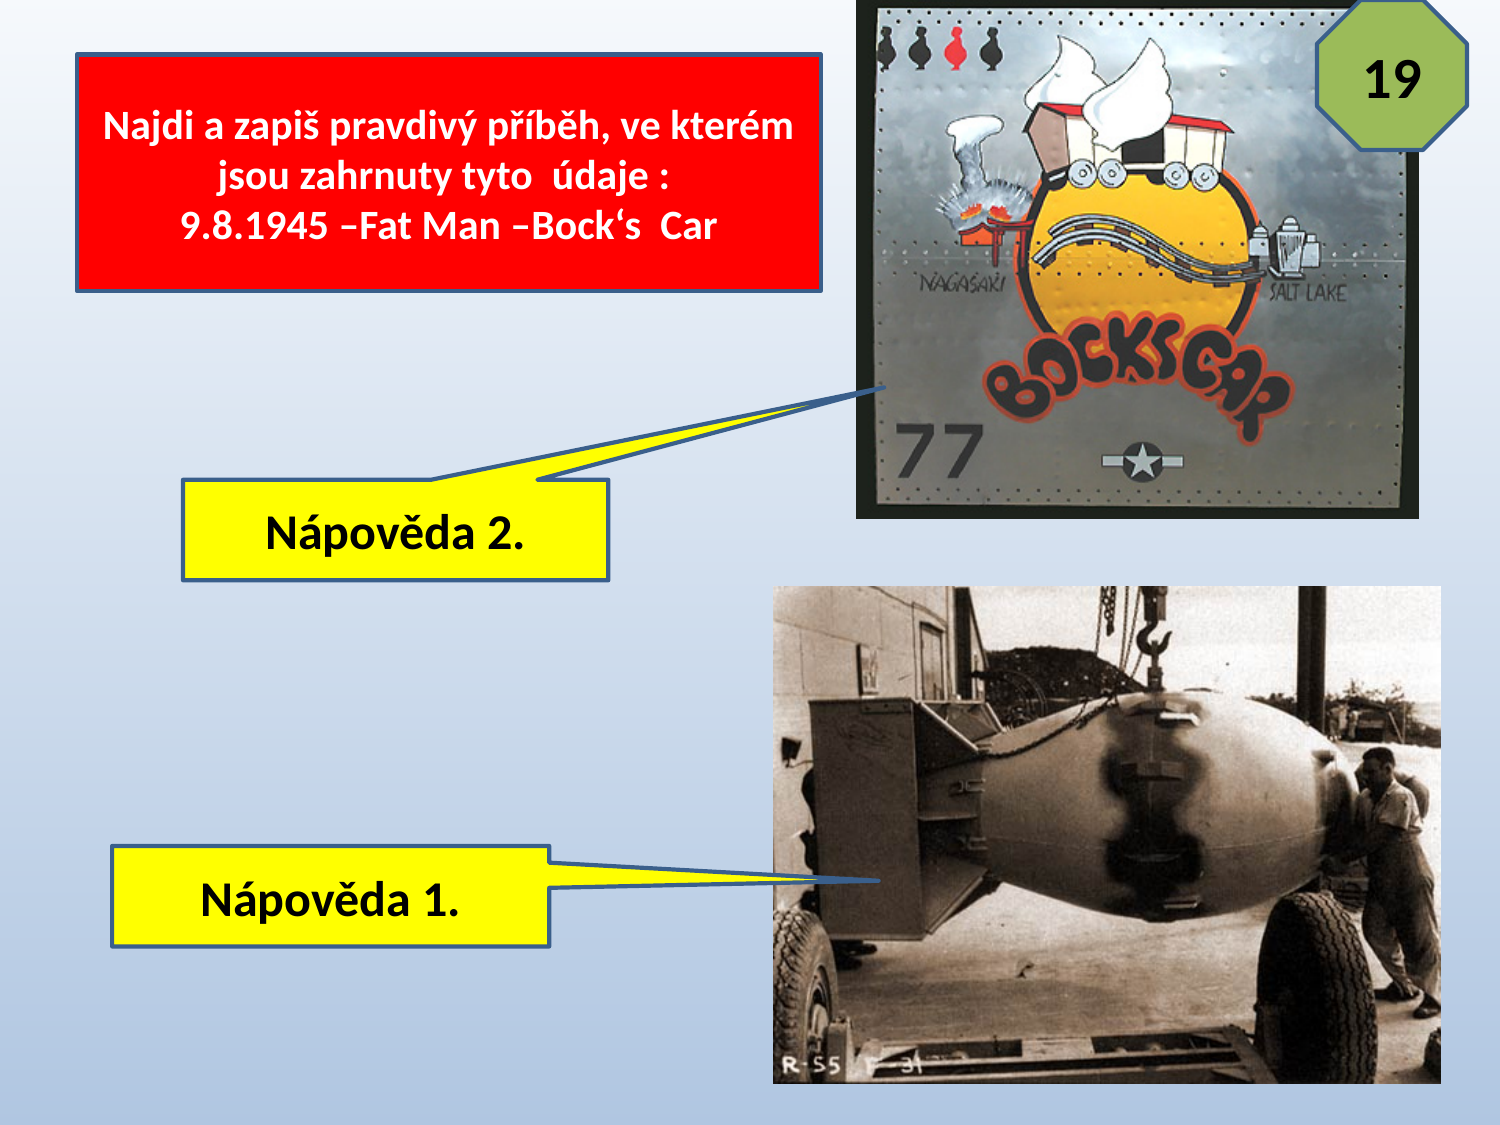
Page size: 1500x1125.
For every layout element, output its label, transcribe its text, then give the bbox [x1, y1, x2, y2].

picture [773, 585, 1442, 1084]
text_box Najdi a zapiš pravdivý příběh, ve kterém jsou zahrnuty tyto údaje : 9.8.1945 –Fat Man –Bock‘s Car [75, 52, 823, 293]
picture [856, 0, 1420, 519]
text_box Nápověda 2. [180, 392, 850, 583]
text_box 19 [1420, 0, 1470, 153]
text_box Nápověda 1. [110, 843, 768, 949]
